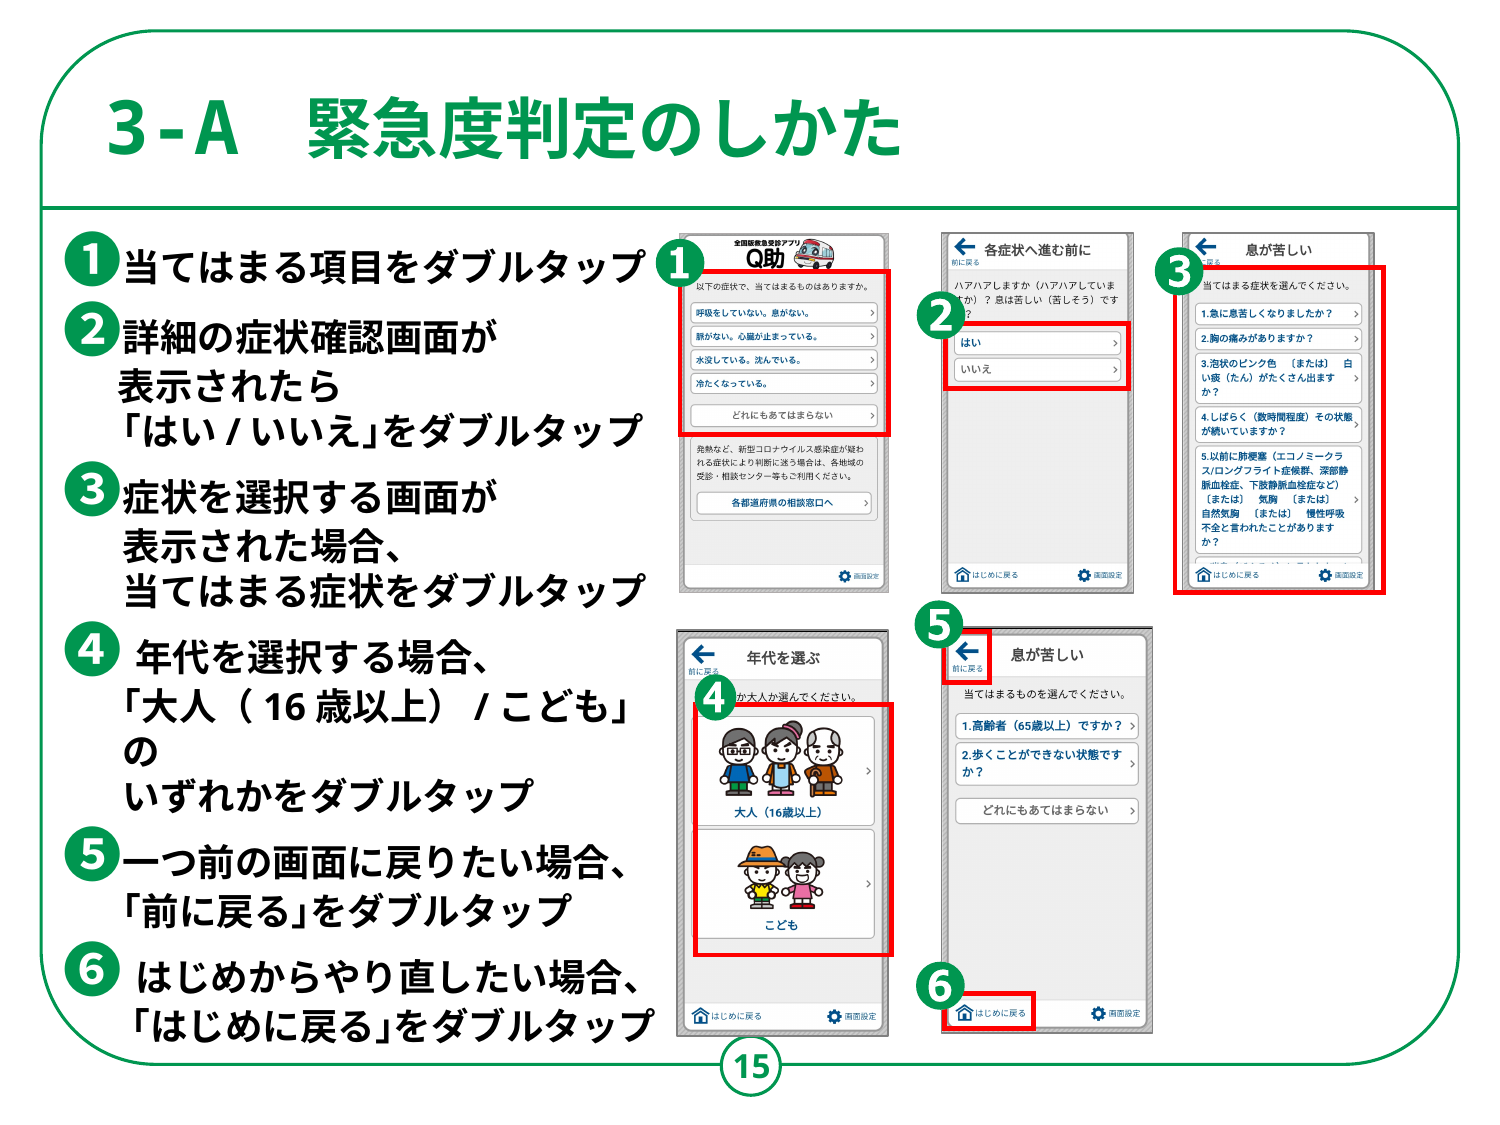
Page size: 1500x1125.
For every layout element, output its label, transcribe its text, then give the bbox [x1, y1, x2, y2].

text_box [1174, 296, 1183, 593]
picture [1183, 233, 1374, 593]
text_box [694, 674, 737, 721]
text_box [1374, 266, 1385, 593]
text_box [916, 291, 966, 340]
text_box [888, 704, 893, 956]
text_box 3-A [89, 89, 296, 178]
picture [942, 627, 1152, 1033]
text_box ❶ 当てはまる項目をダブルタップ ❷ 詳細の症状確認画面が 表示されたら ｢はい/いいえ｣をダブルタップ ❸ 症状を選択する画面が 表示された場合、 当てはまる症状をダブルタップ ❹年代を選択する場合、 ｢大人（16歳以上）/こども｣の いずれかをダブルタップ ❺ 一つ前の画面に戻りたい場合、 ｢前に戻る｣をダブルタップ ❻はじめからやり直したい場合、 ｢はじめに戻る｣をダブルタップ [48, 215, 674, 1056]
title 緊急度判定のしかた [289, 86, 1472, 176]
picture [677, 630, 888, 1036]
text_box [914, 600, 964, 649]
picture [942, 233, 1133, 593]
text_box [916, 961, 965, 1010]
picture [678, 233, 889, 593]
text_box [1154, 247, 1204, 296]
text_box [655, 238, 705, 287]
